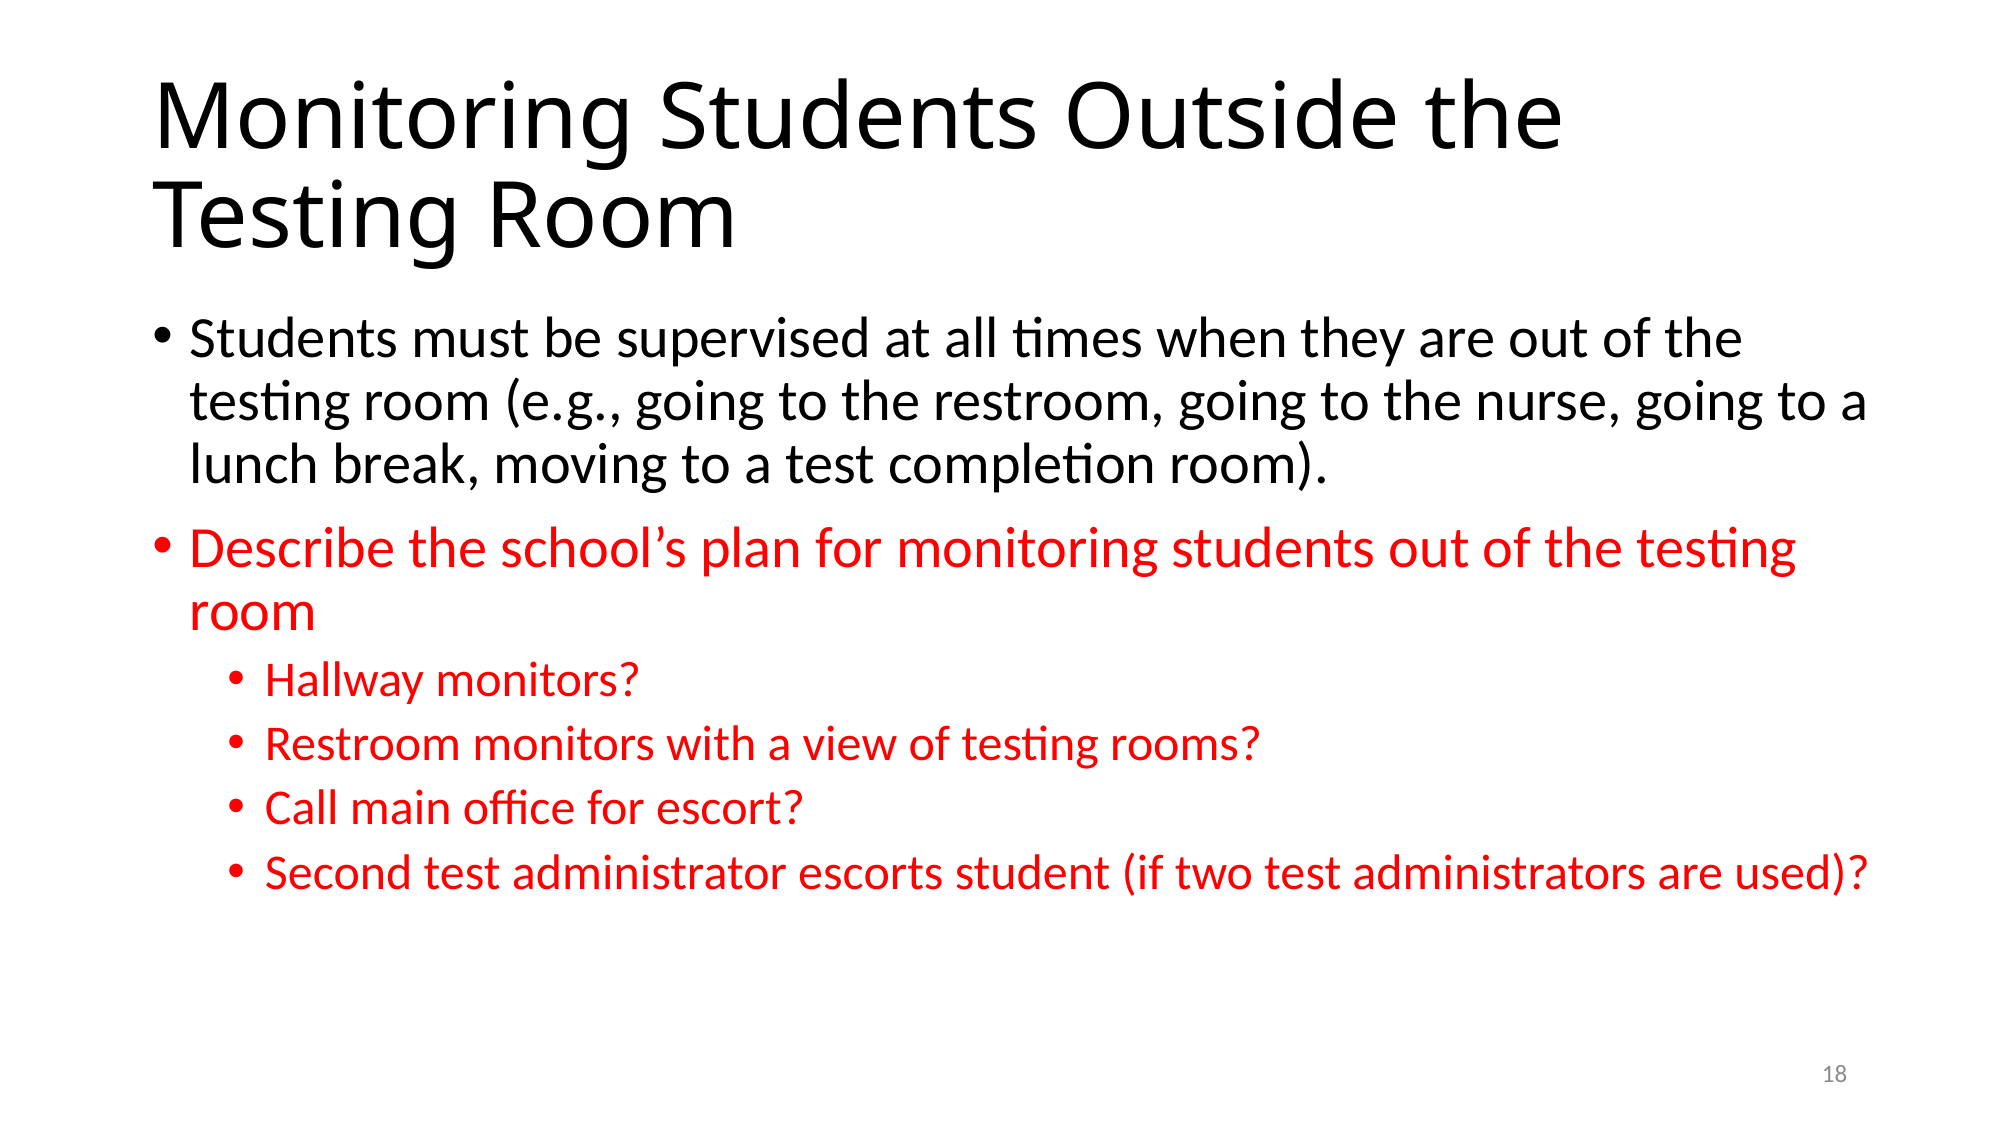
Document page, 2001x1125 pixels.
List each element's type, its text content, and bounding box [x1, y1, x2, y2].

title Monitoring Students Outside the Testing Room [137, 59, 1863, 278]
slide_number 17 [1412, 1042, 1863, 1103]
list Students must be supervised at all times when they are out of the testing room (e.g., going to the restroom, going to the nurse, going to a lunch break, moving to a test completion room). Describe the school’s plan for monitoring students out of the testing room Hallway monitors? Restroom monitors with a view of testing rooms? Call main office for escort? Second test administrator escorts student (if two test administrators are used)? [137, 299, 1903, 1014]
